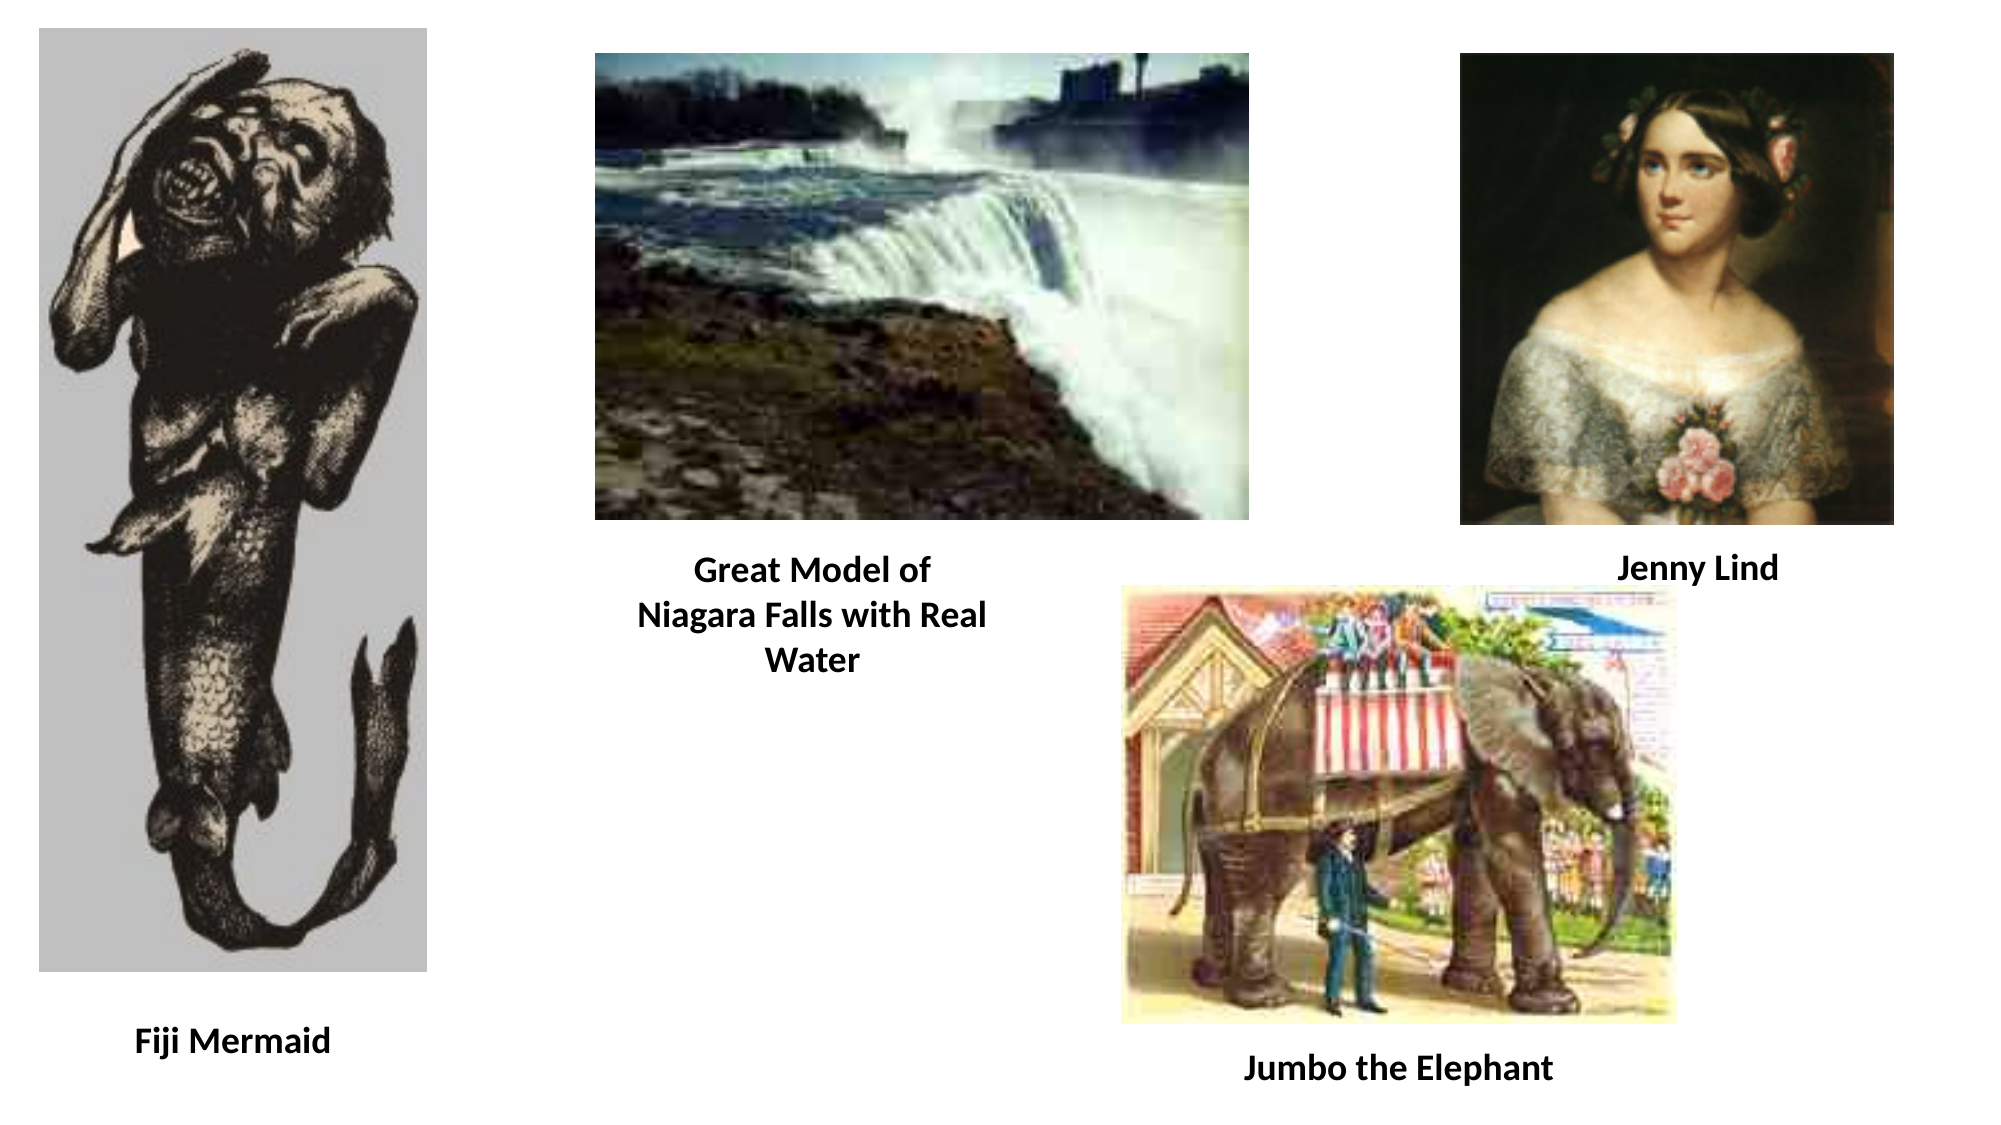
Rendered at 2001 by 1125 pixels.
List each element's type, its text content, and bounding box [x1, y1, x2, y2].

picture [595, 53, 1249, 521]
picture [1460, 53, 1894, 525]
text_box Great Model of Niagara Falls with Real Water [618, 537, 1006, 688]
picture [39, 28, 427, 972]
text_box Fiji Mermaid [39, 1008, 427, 1069]
text_box Jumbo the Elephant [1205, 1035, 1593, 1096]
text_box Jenny Lind [1505, 535, 1893, 596]
picture [1121, 585, 1678, 1024]
